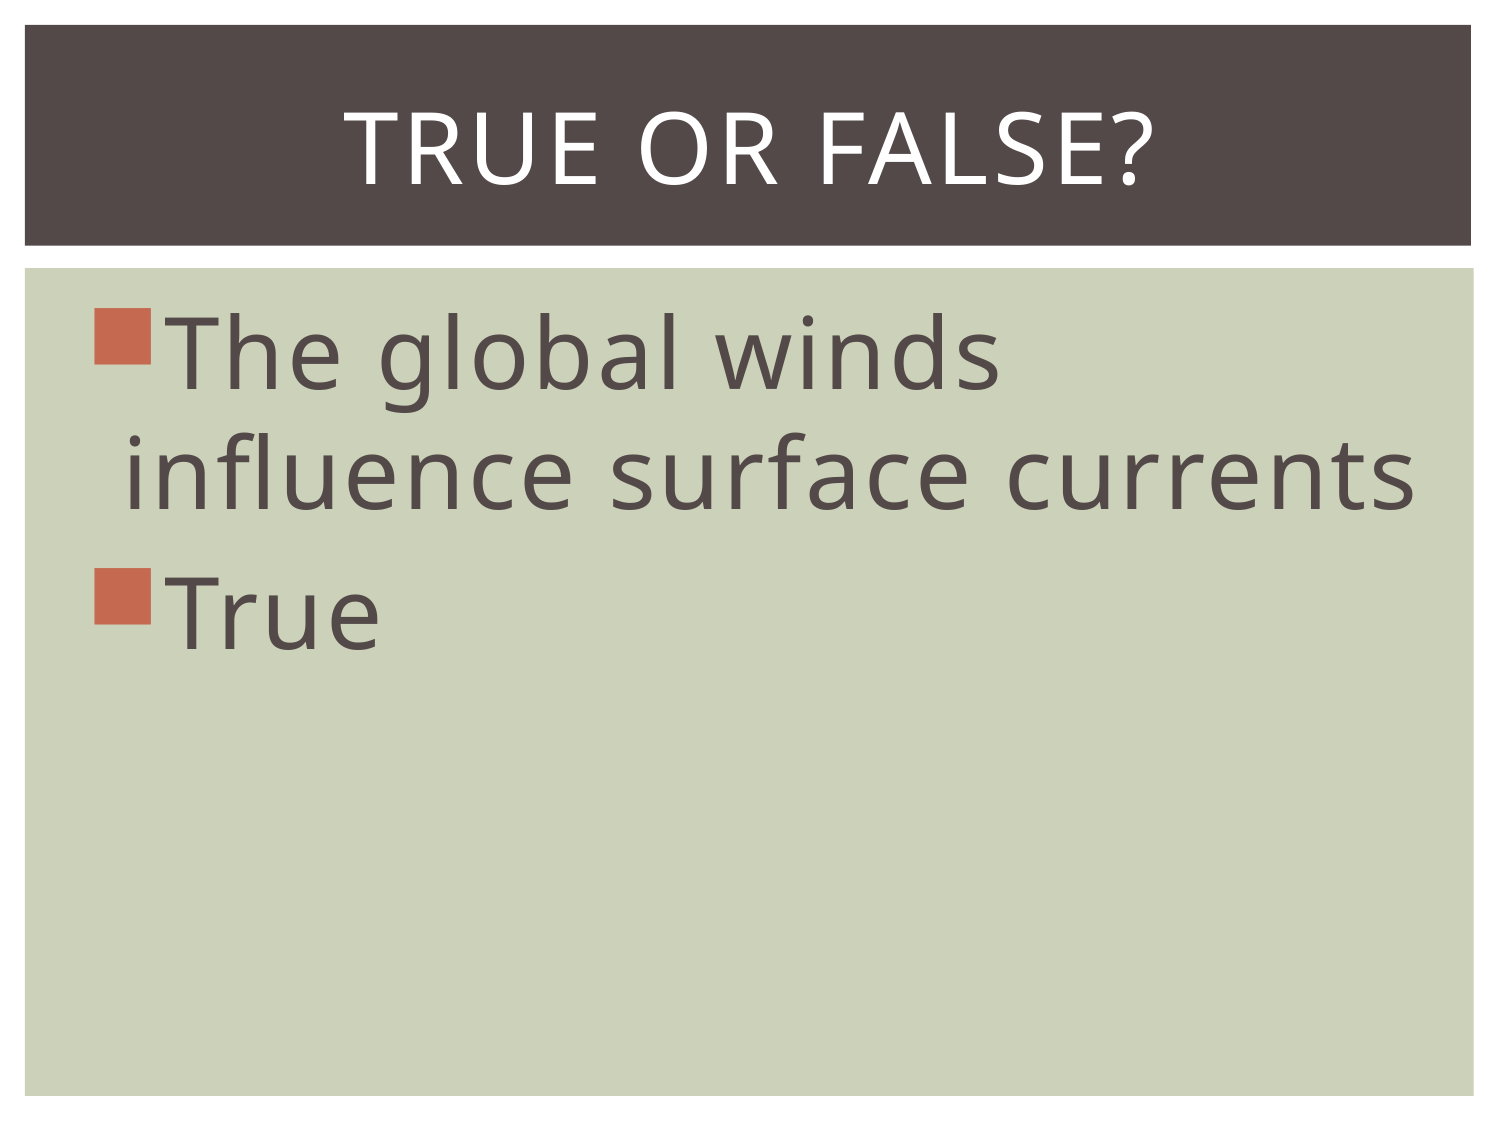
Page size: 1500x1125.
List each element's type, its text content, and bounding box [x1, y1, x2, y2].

title True or False? [62, 58, 1438, 232]
list The global winds influence surface currents True [62, 281, 1442, 1005]
